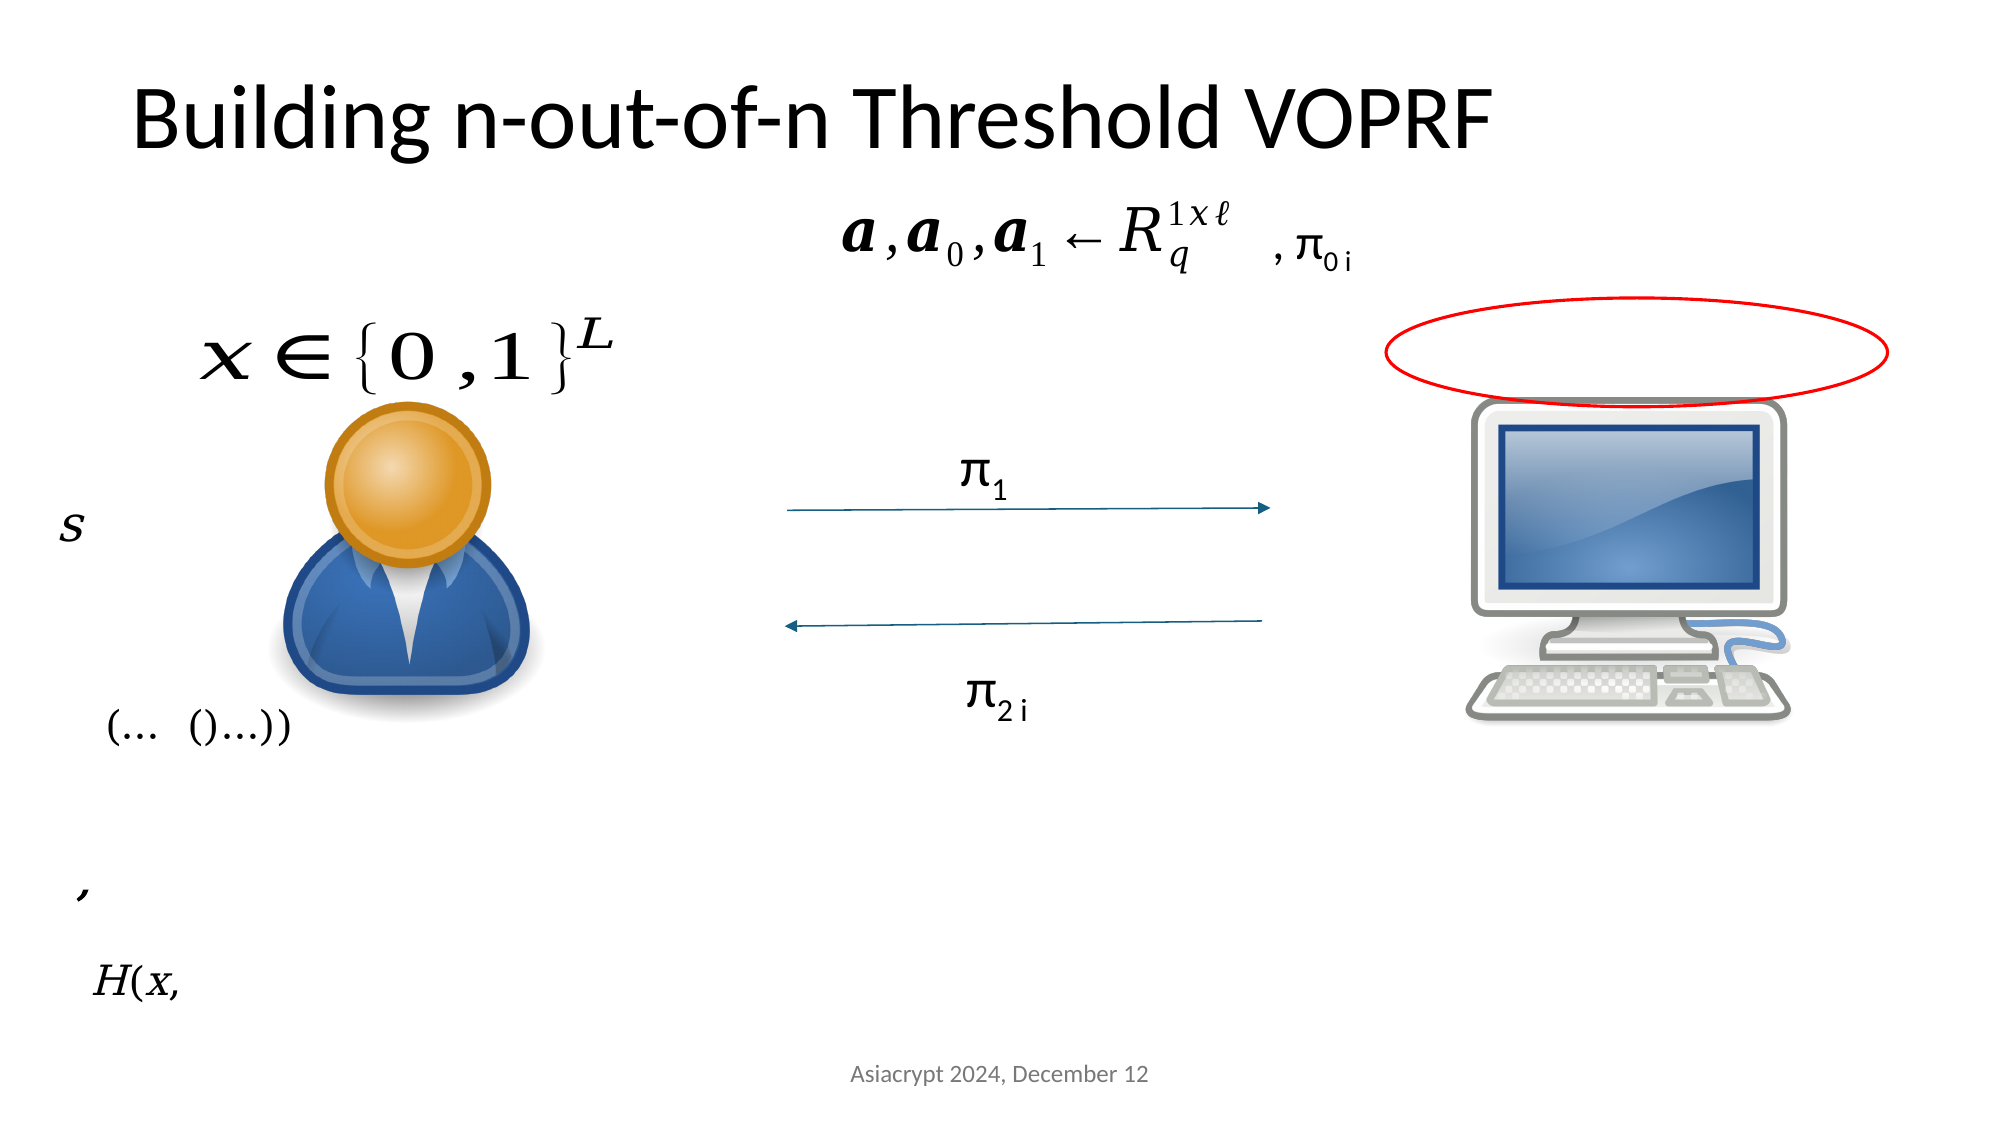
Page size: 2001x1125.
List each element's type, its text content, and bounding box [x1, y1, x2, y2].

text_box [786, 507, 1271, 511]
picture [1464, 397, 1795, 728]
footer Asiacrypt 2024, December 12 [662, 1042, 1338, 1103]
text_box [1384, 296, 1890, 397]
title Building n-out-of-n Threshold VOPRF [111, 10, 1837, 228]
picture [229, 386, 583, 739]
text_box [784, 620, 1263, 627]
